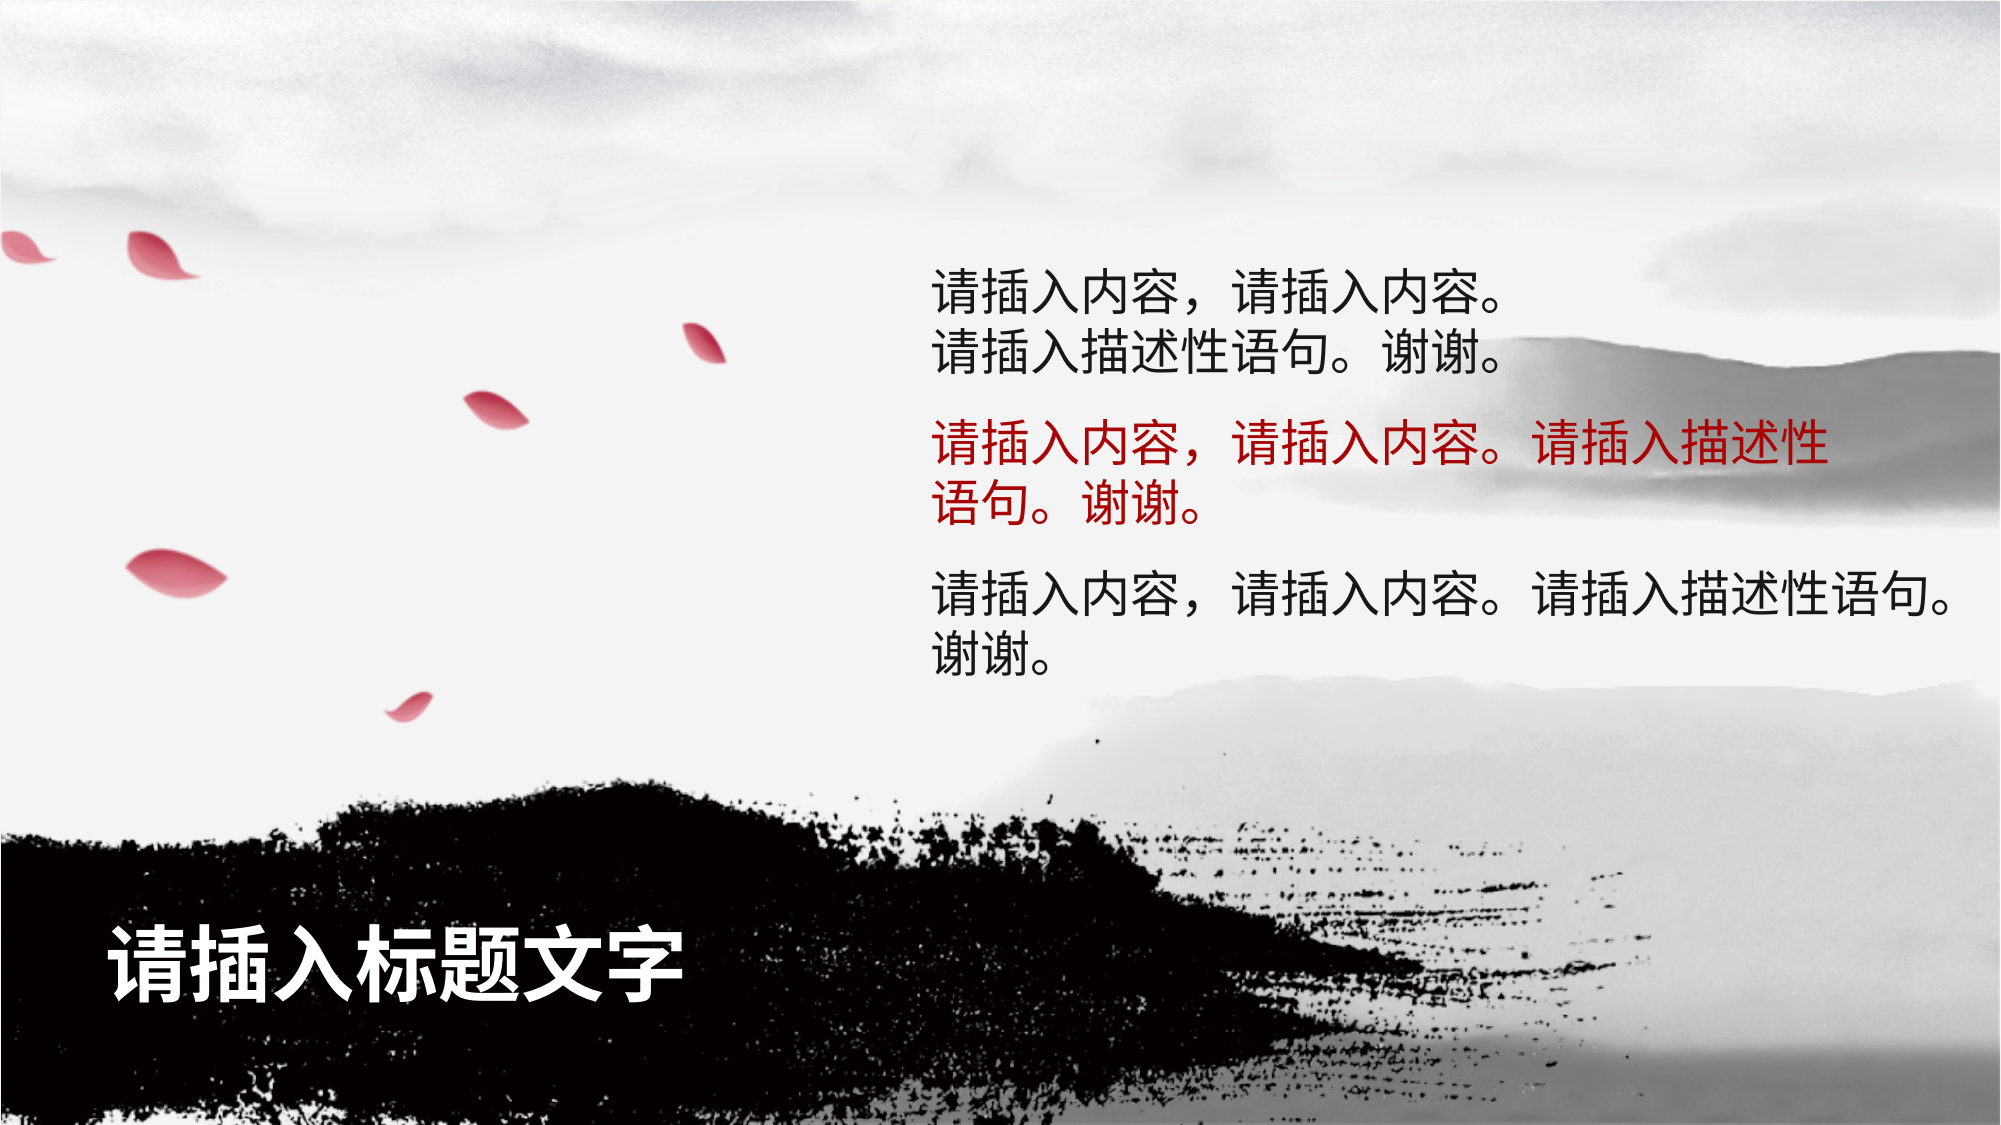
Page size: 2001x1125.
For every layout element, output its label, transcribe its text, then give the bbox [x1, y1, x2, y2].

text_box 请插入内容，请插入内容。请插入描述性语句。谢谢。 [915, 403, 1864, 539]
text_box 请插入内容，请插入内容。请插入描述性语句。谢谢。 [915, 554, 2000, 690]
text_box 请插入内容，请插入内容。请插入描述性语句。谢谢。 [915, 322, 1561, 388]
picture [0, 0, 2000, 1125]
